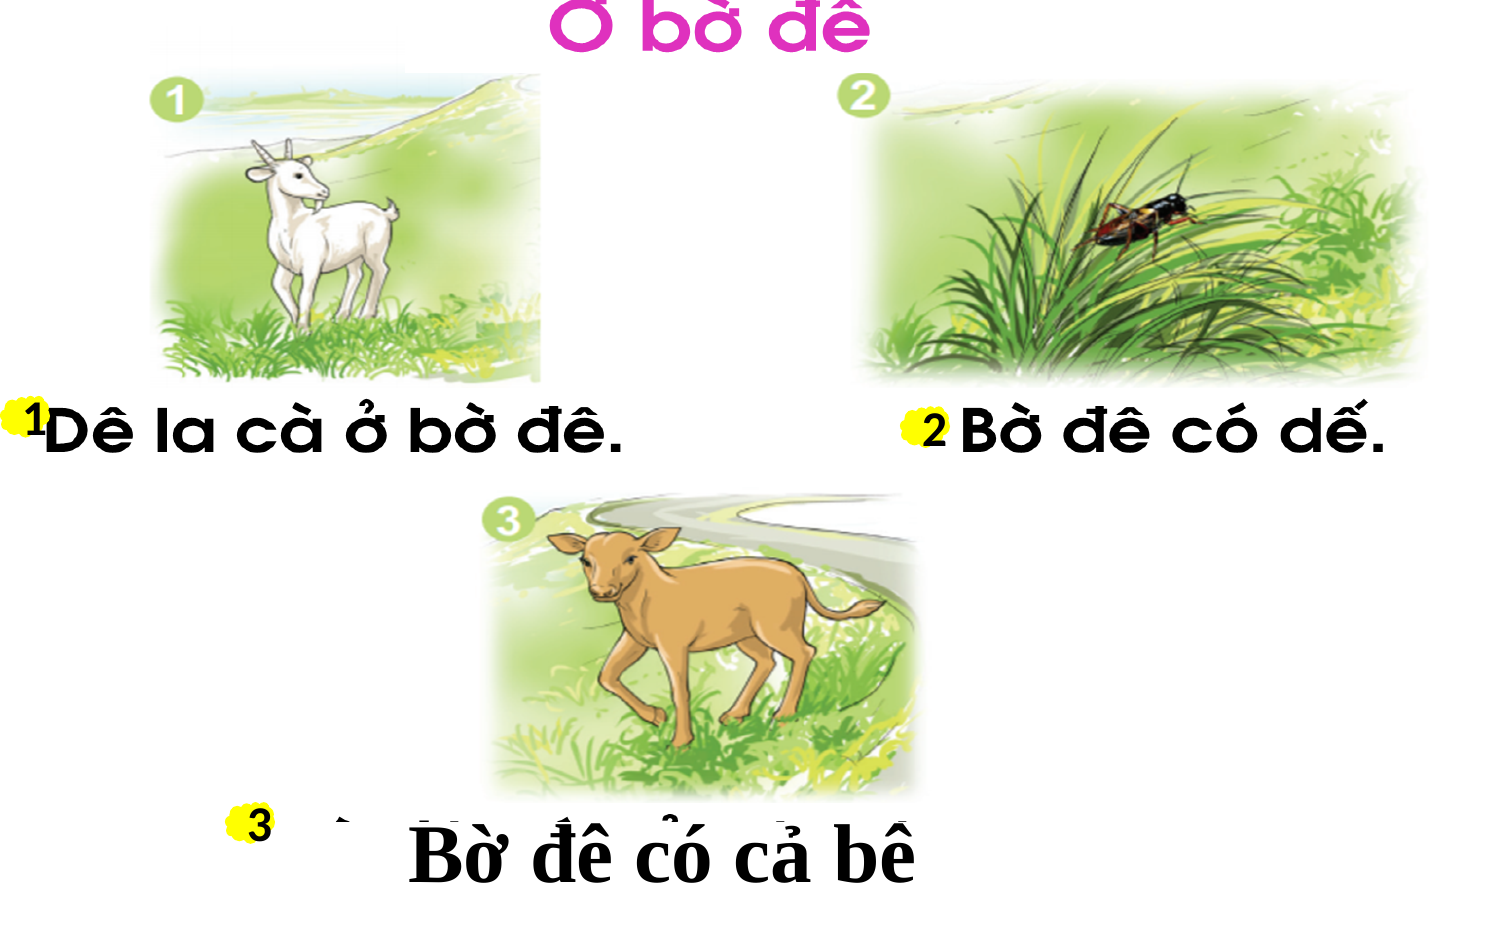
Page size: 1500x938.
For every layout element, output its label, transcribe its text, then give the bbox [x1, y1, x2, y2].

text_box Bờ đê có cả bê [350, 829, 975, 907]
picture [0, 0, 1500, 822]
text_box 3 [224, 829, 275, 846]
